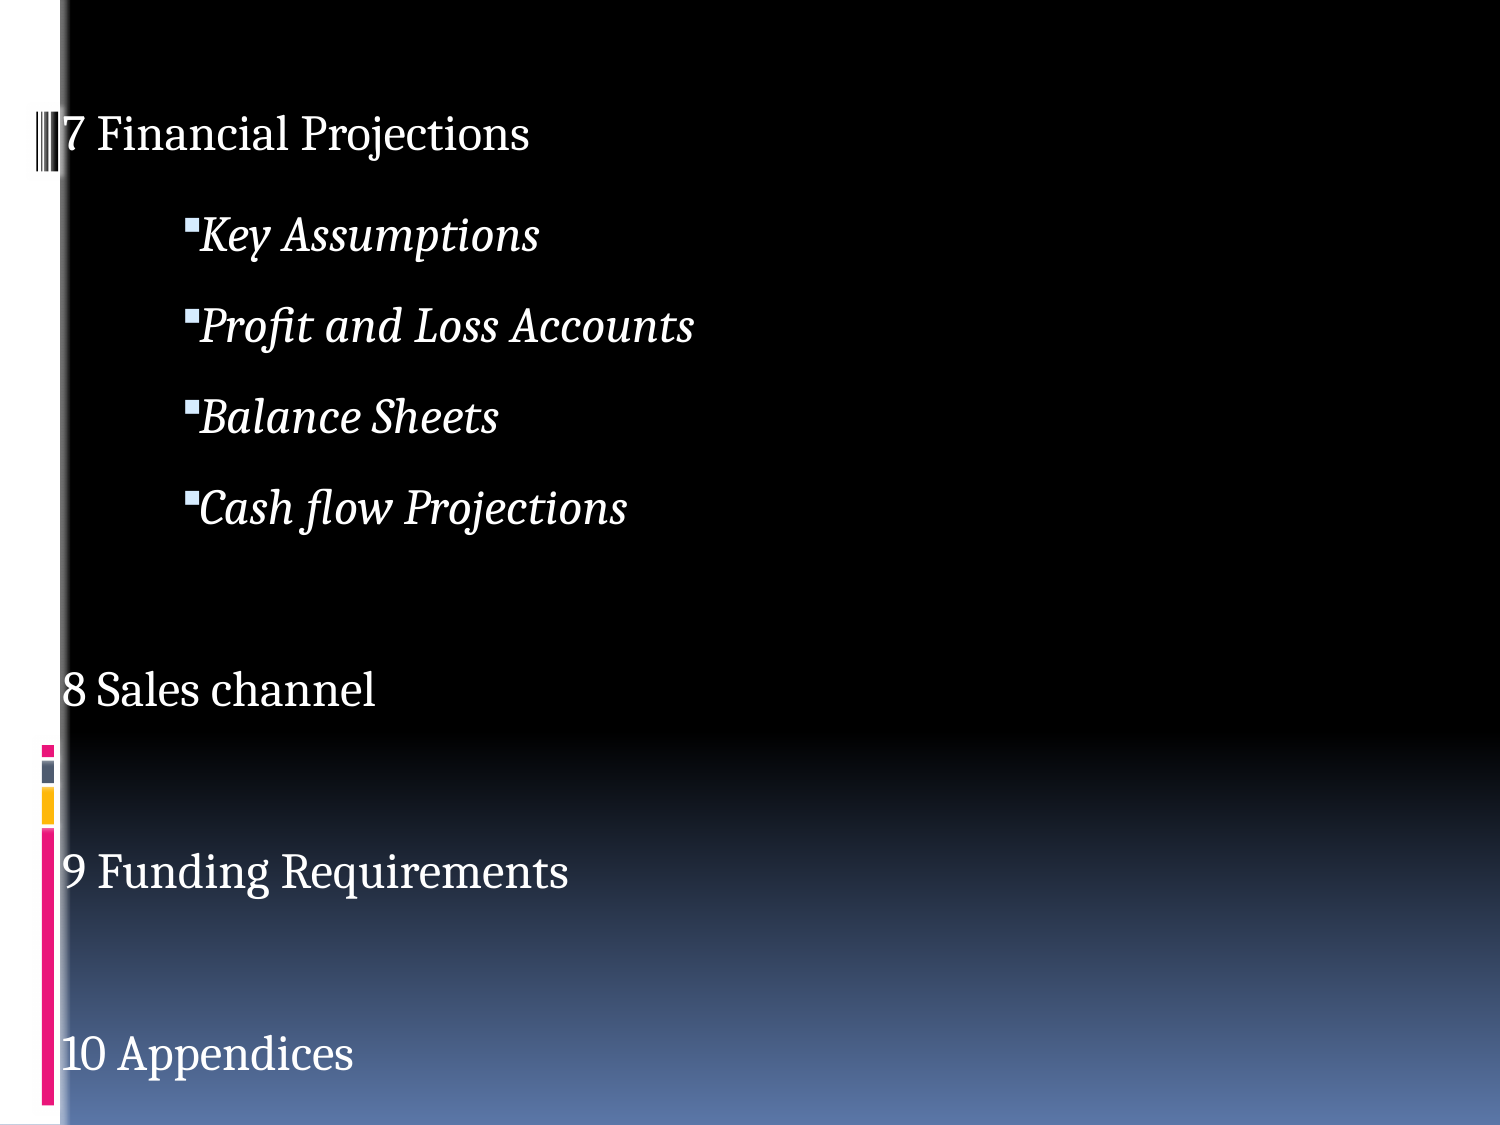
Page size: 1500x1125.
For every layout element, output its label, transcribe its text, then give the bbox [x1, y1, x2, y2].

list 7 Financial Projections Key Assumptions Profit and Loss Accounts Balance Sheets Cash flow Projections 8 Sales channel 9 Funding Requirements 10 Appendices [37, 62, 1450, 1100]
